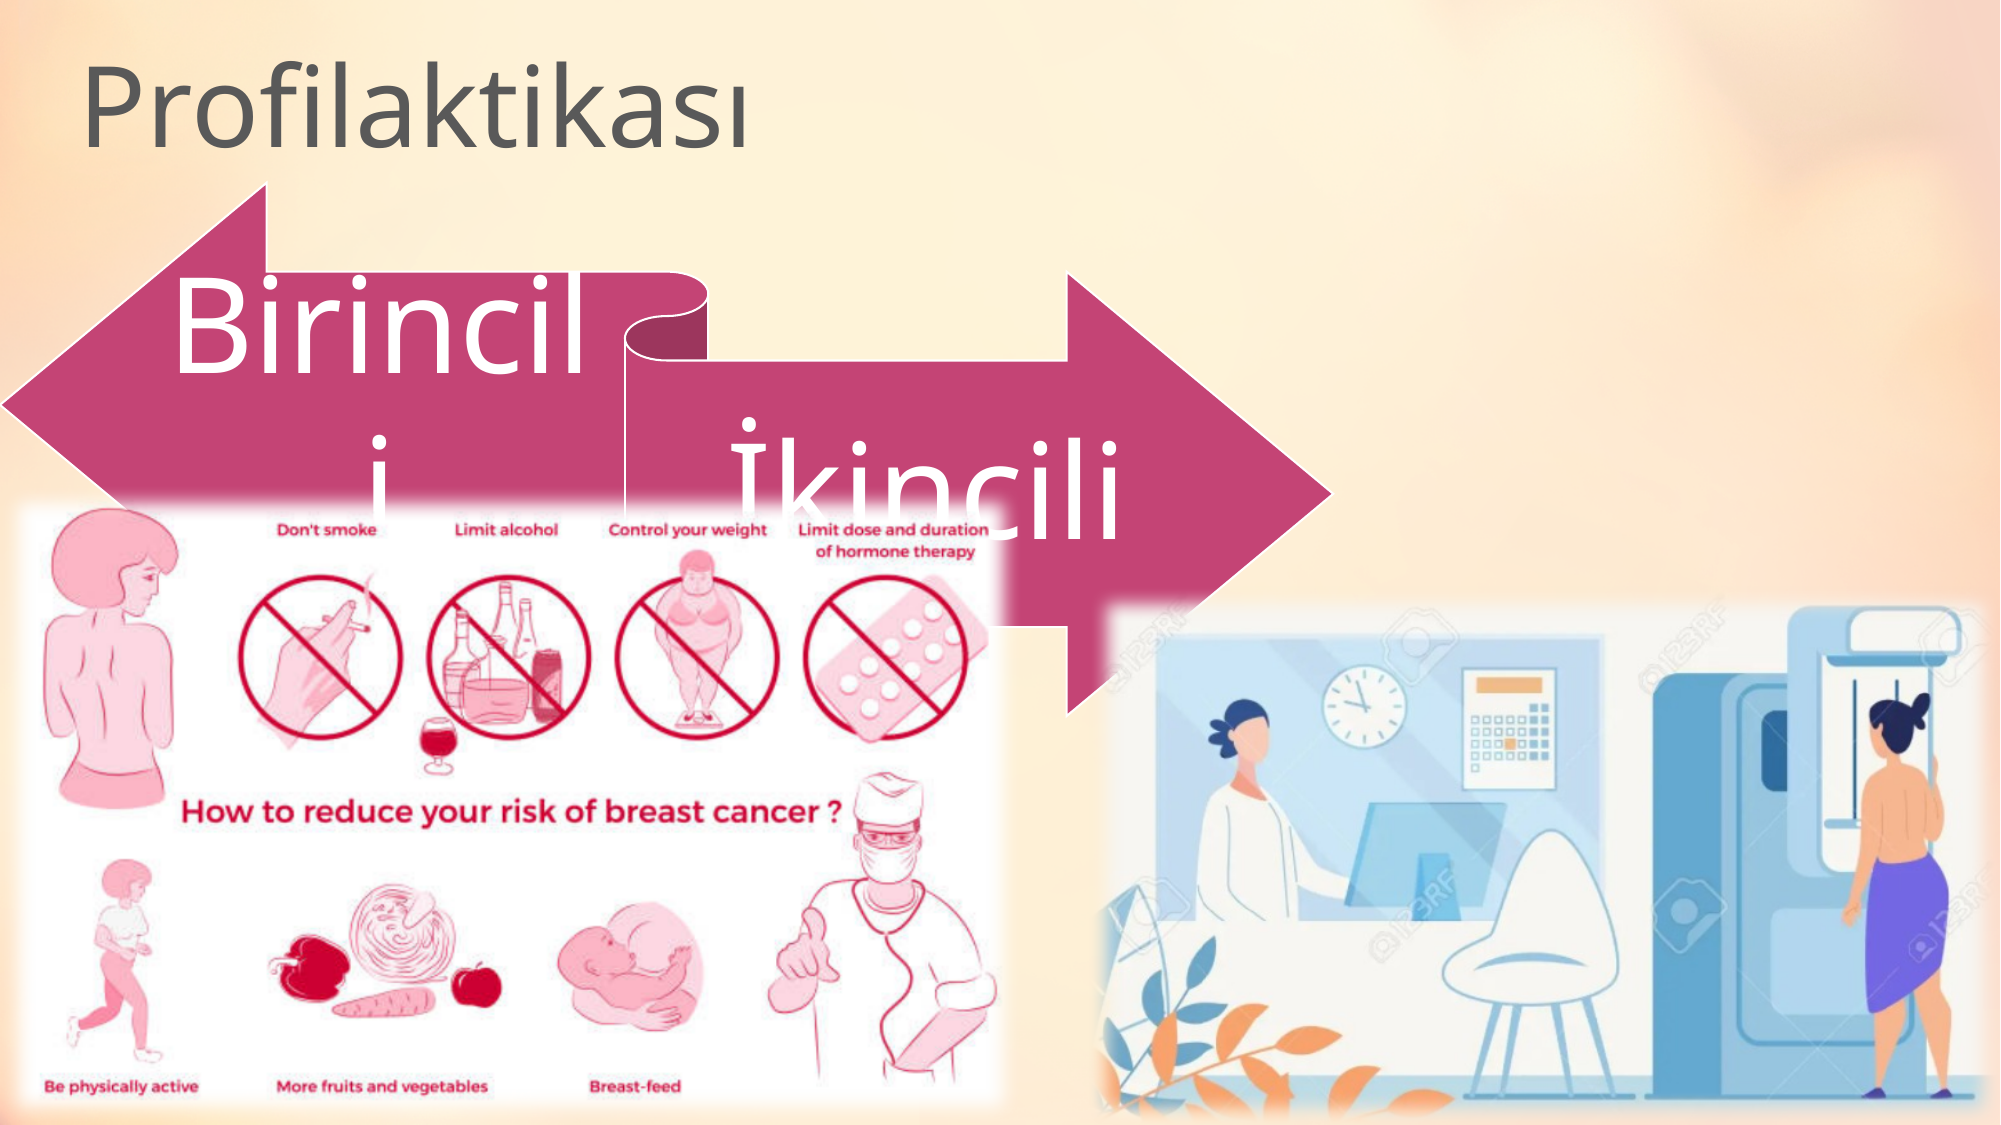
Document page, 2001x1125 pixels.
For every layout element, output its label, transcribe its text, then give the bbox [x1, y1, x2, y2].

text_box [666, 0, 2000, 763]
picture [0, 0, 2001, 1125]
picture [0, 0, 666, 402]
text_box Profilaktikası [63, 27, 666, 178]
